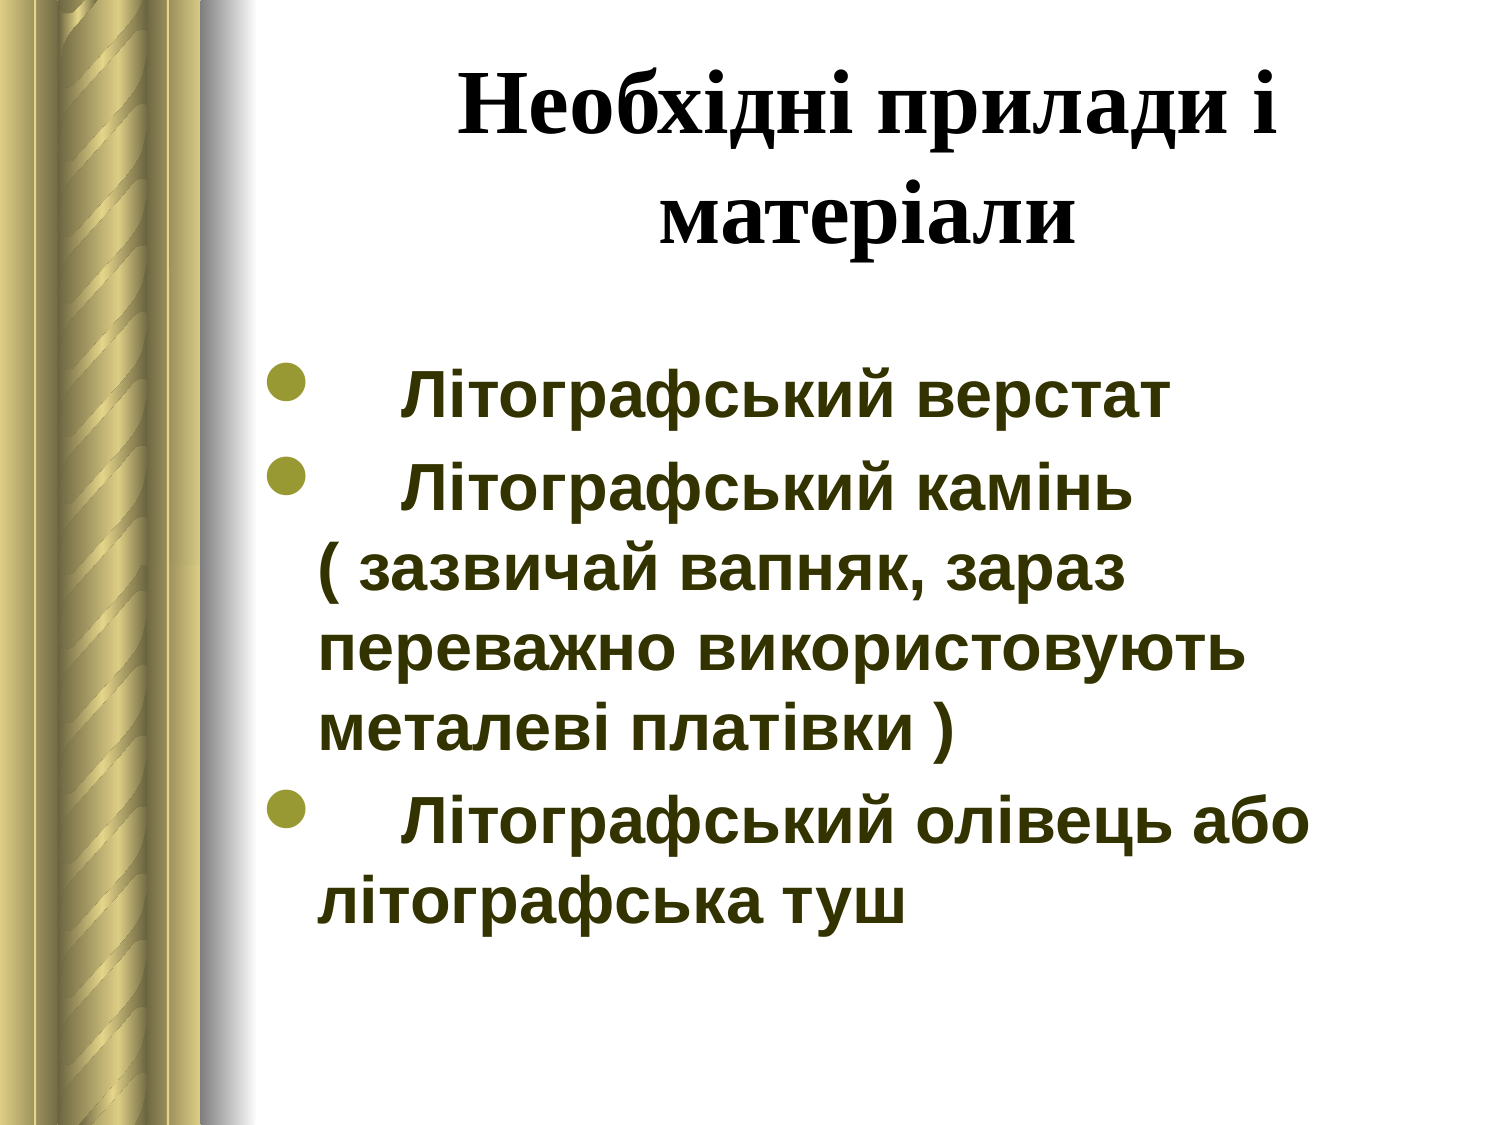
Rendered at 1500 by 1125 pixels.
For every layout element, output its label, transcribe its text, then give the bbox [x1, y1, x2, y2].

list Літографський верстат Літографський камінь ( зазвичай вапняк, зараз переважно використовують металеві платівки ) Літографський олівець або літографська туш [246, 249, 1475, 1024]
title Необхідні прилади і матеріали [253, 113, 1483, 302]
